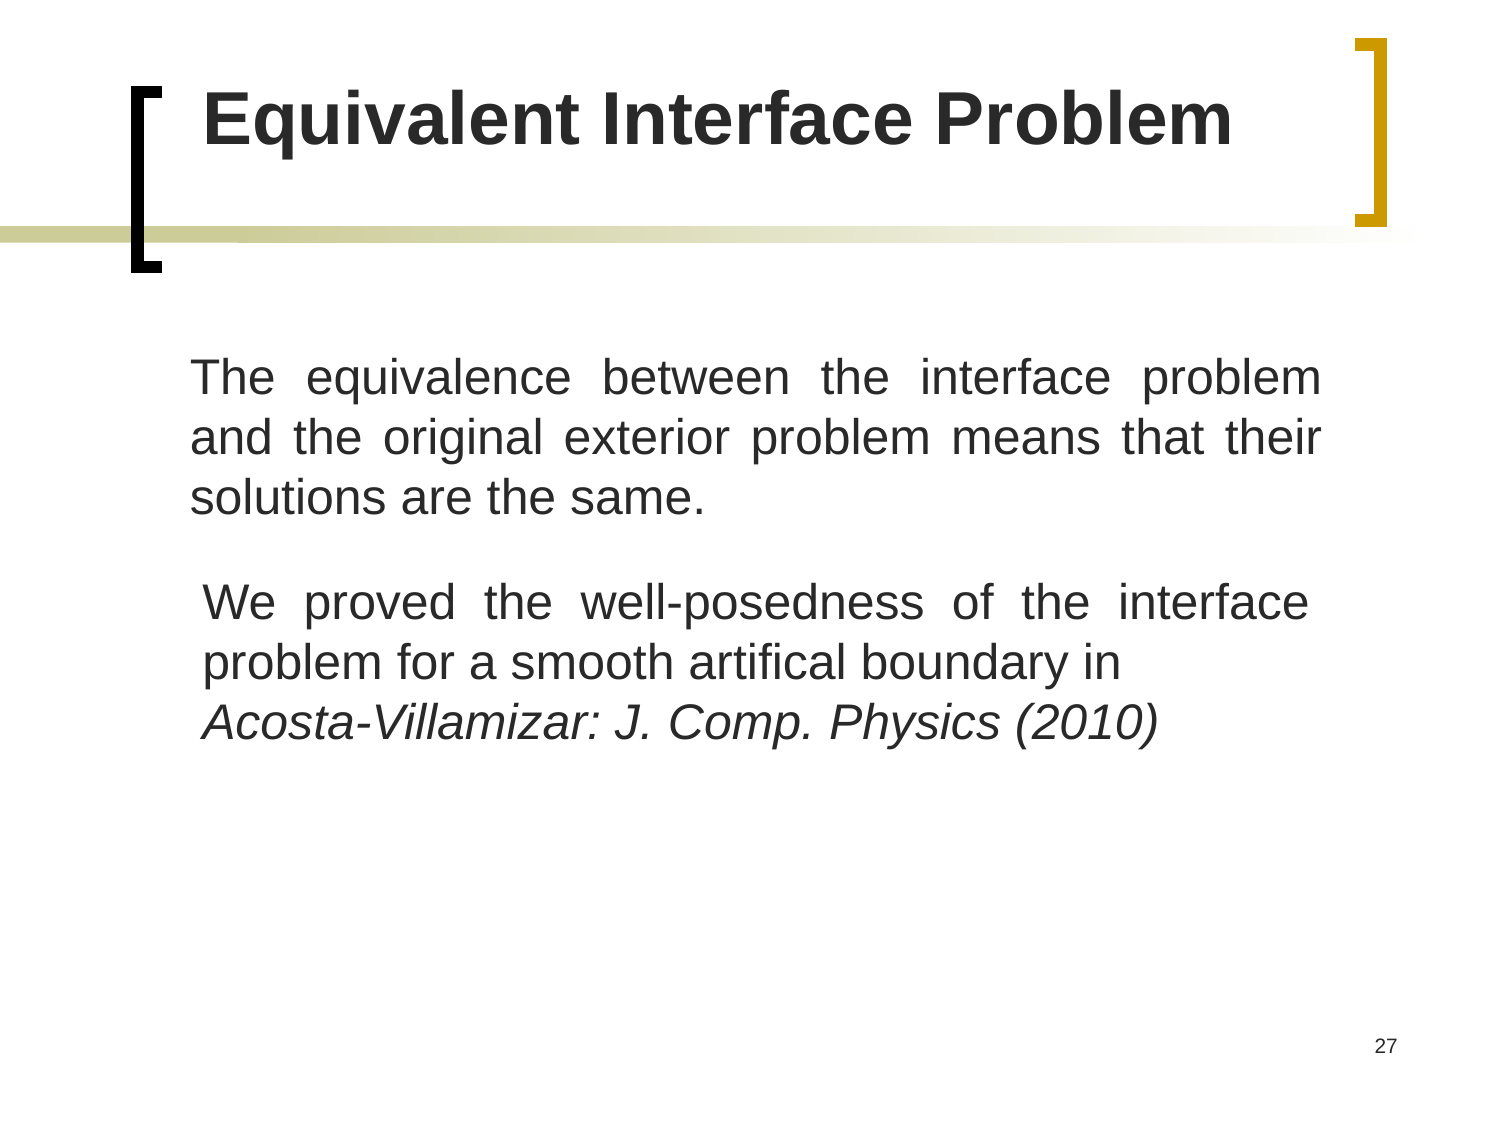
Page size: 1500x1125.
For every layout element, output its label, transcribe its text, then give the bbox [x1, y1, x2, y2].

text_box Equivalent Interface Problem [187, 62, 1300, 168]
slide_number 27 [1099, 1024, 1413, 1101]
text_box We proved the well-posedness of the interface problem for a smooth artifical boundary in Acosta-Villamizar: J. Comp. Physics (2010) [187, 562, 1325, 758]
text_box The equivalence between the interface problem and the original exterior problem means that their solutions are the same. [174, 337, 1338, 533]
